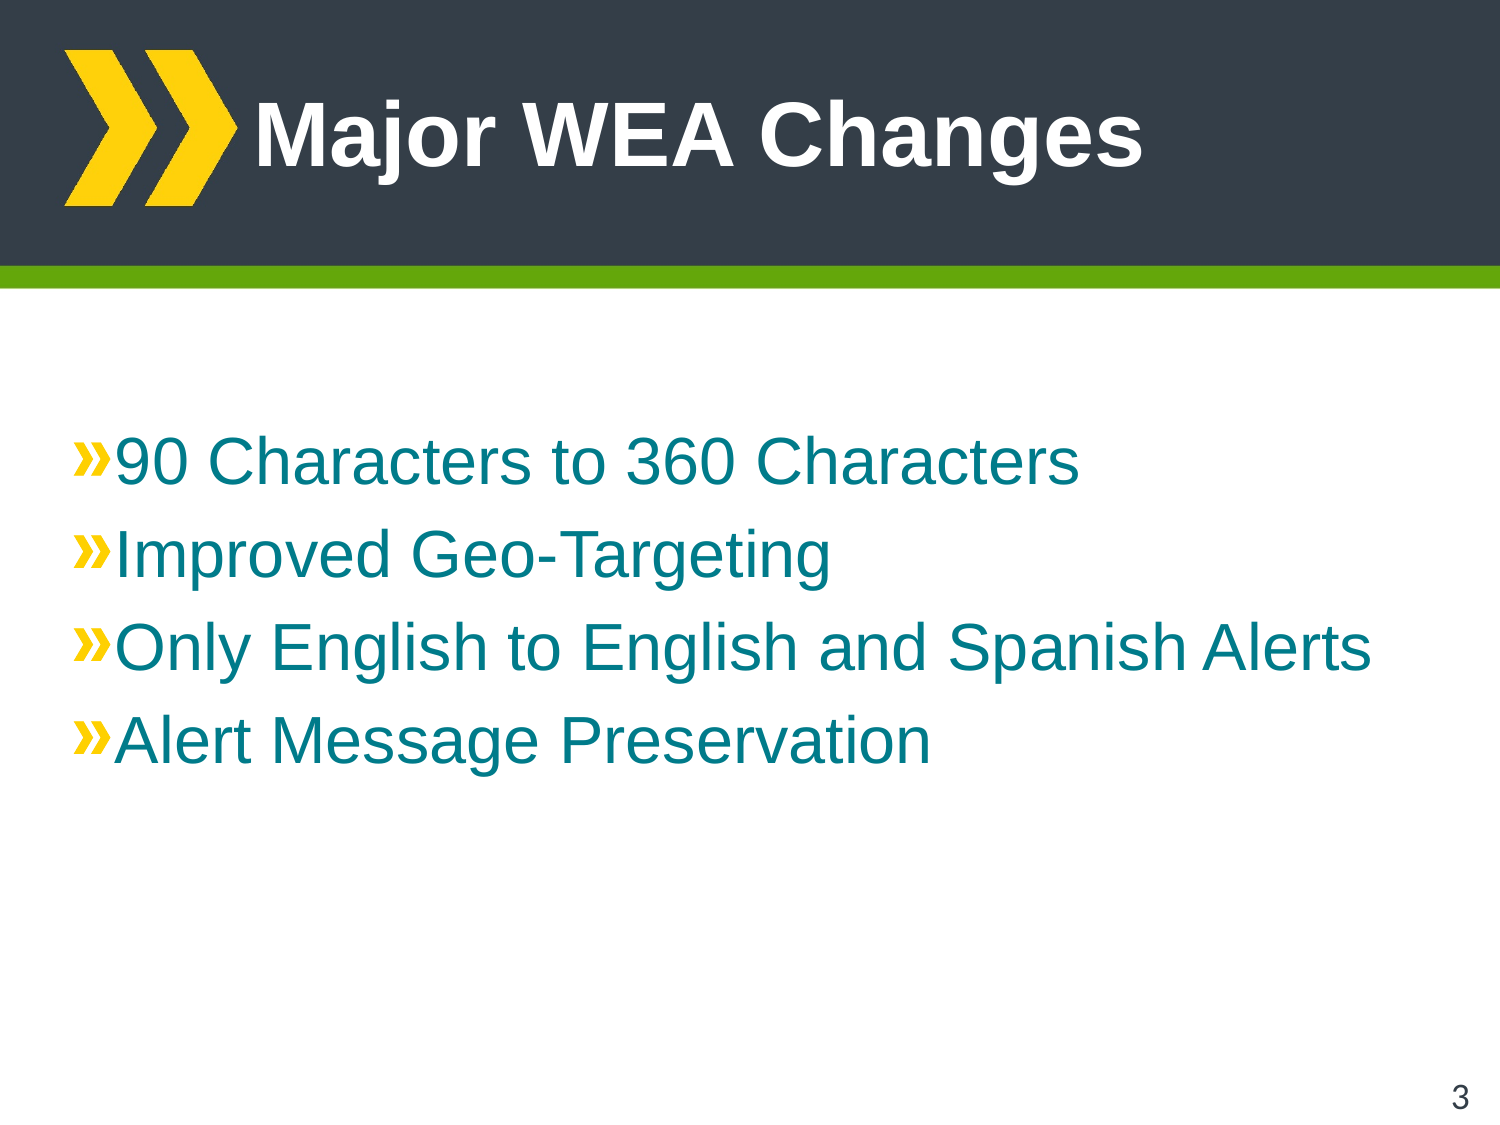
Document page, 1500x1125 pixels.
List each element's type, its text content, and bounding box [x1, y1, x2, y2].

list 90 Characters to 360 Characters Improved Geo-Targeting Only English to English and Spanish Alerts Alert Message Preservation [53, 419, 1461, 929]
title Major WEA Changes [238, 56, 1397, 217]
picture [0, 0, 1500, 1125]
text_box 3 [1436, 1064, 1486, 1125]
